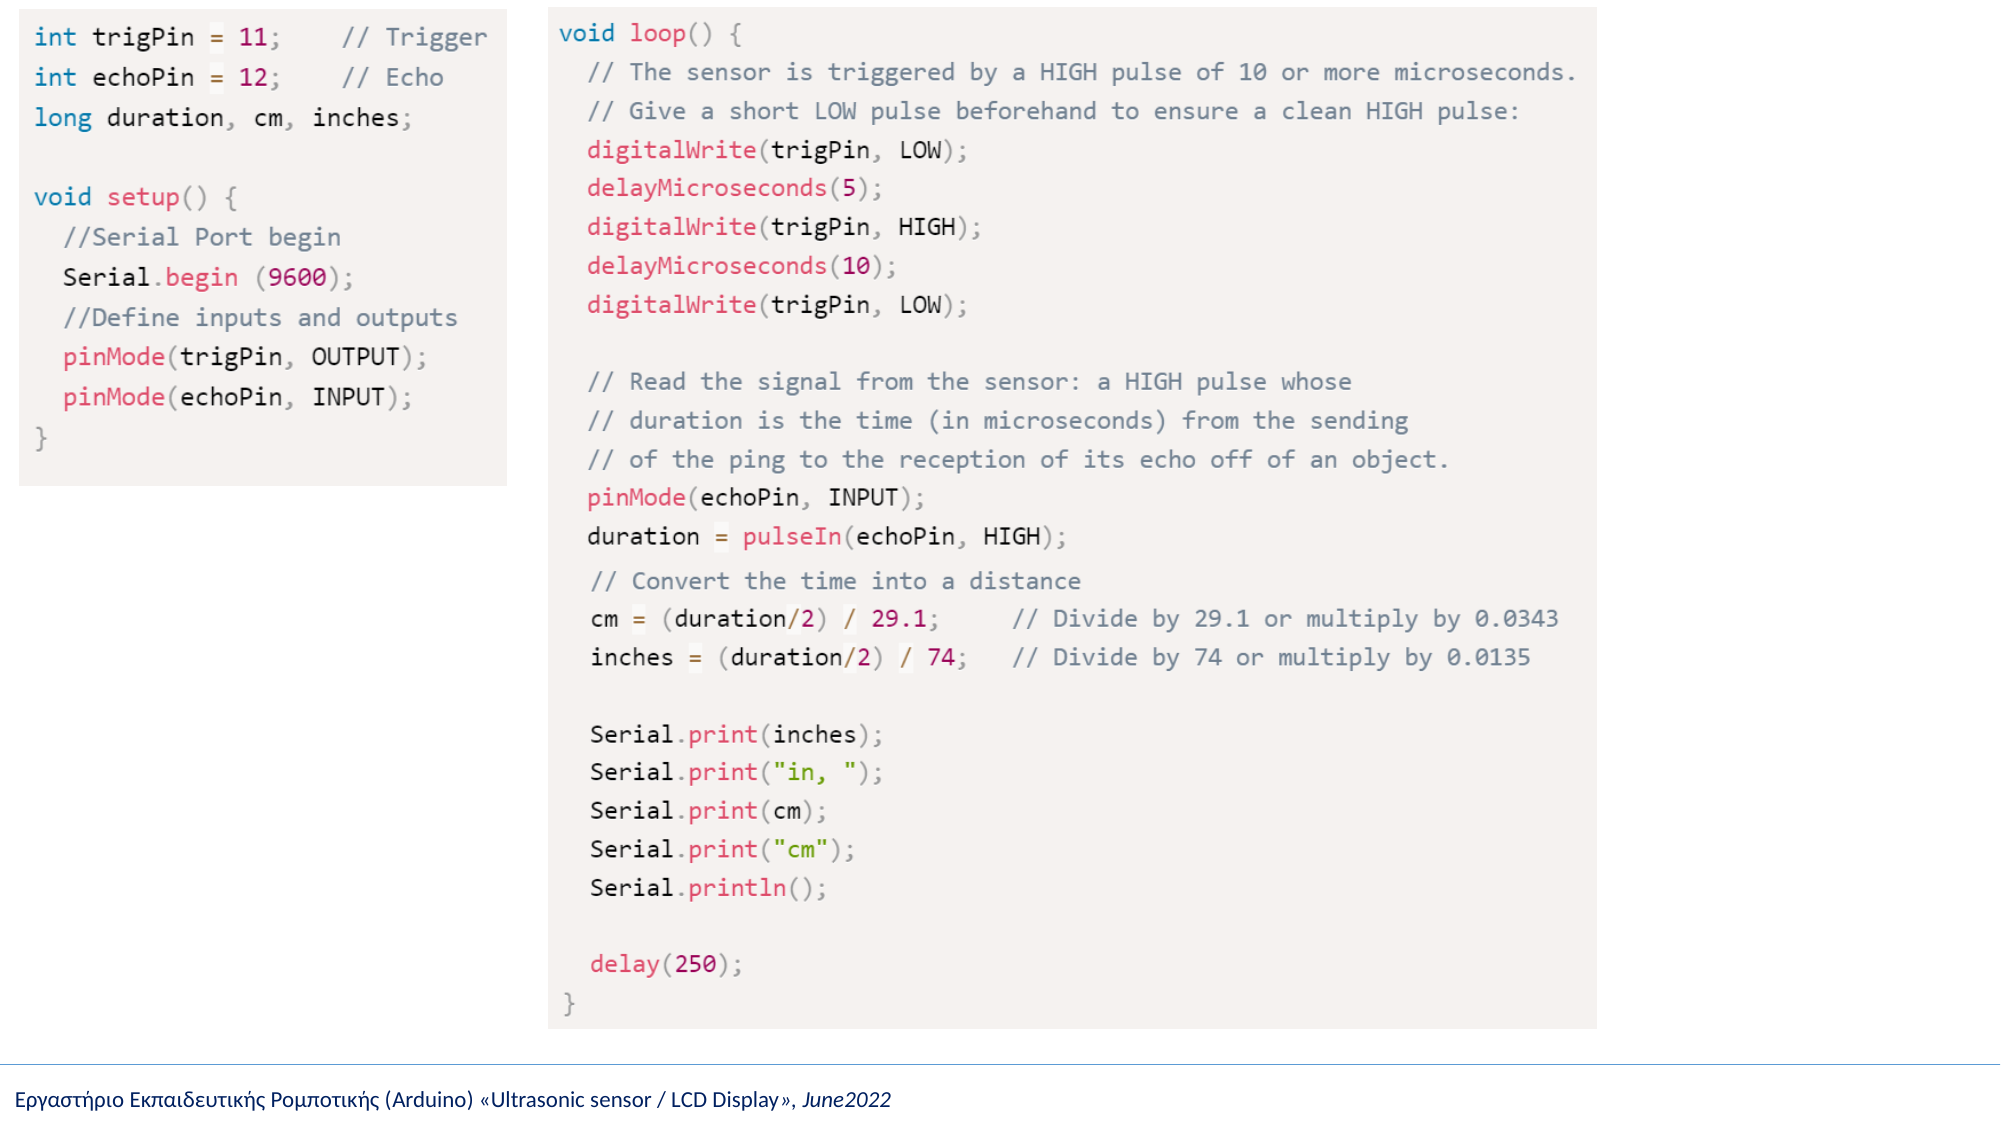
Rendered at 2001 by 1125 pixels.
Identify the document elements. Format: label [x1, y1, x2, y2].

picture [19, 9, 507, 486]
picture [548, 7, 1597, 1029]
